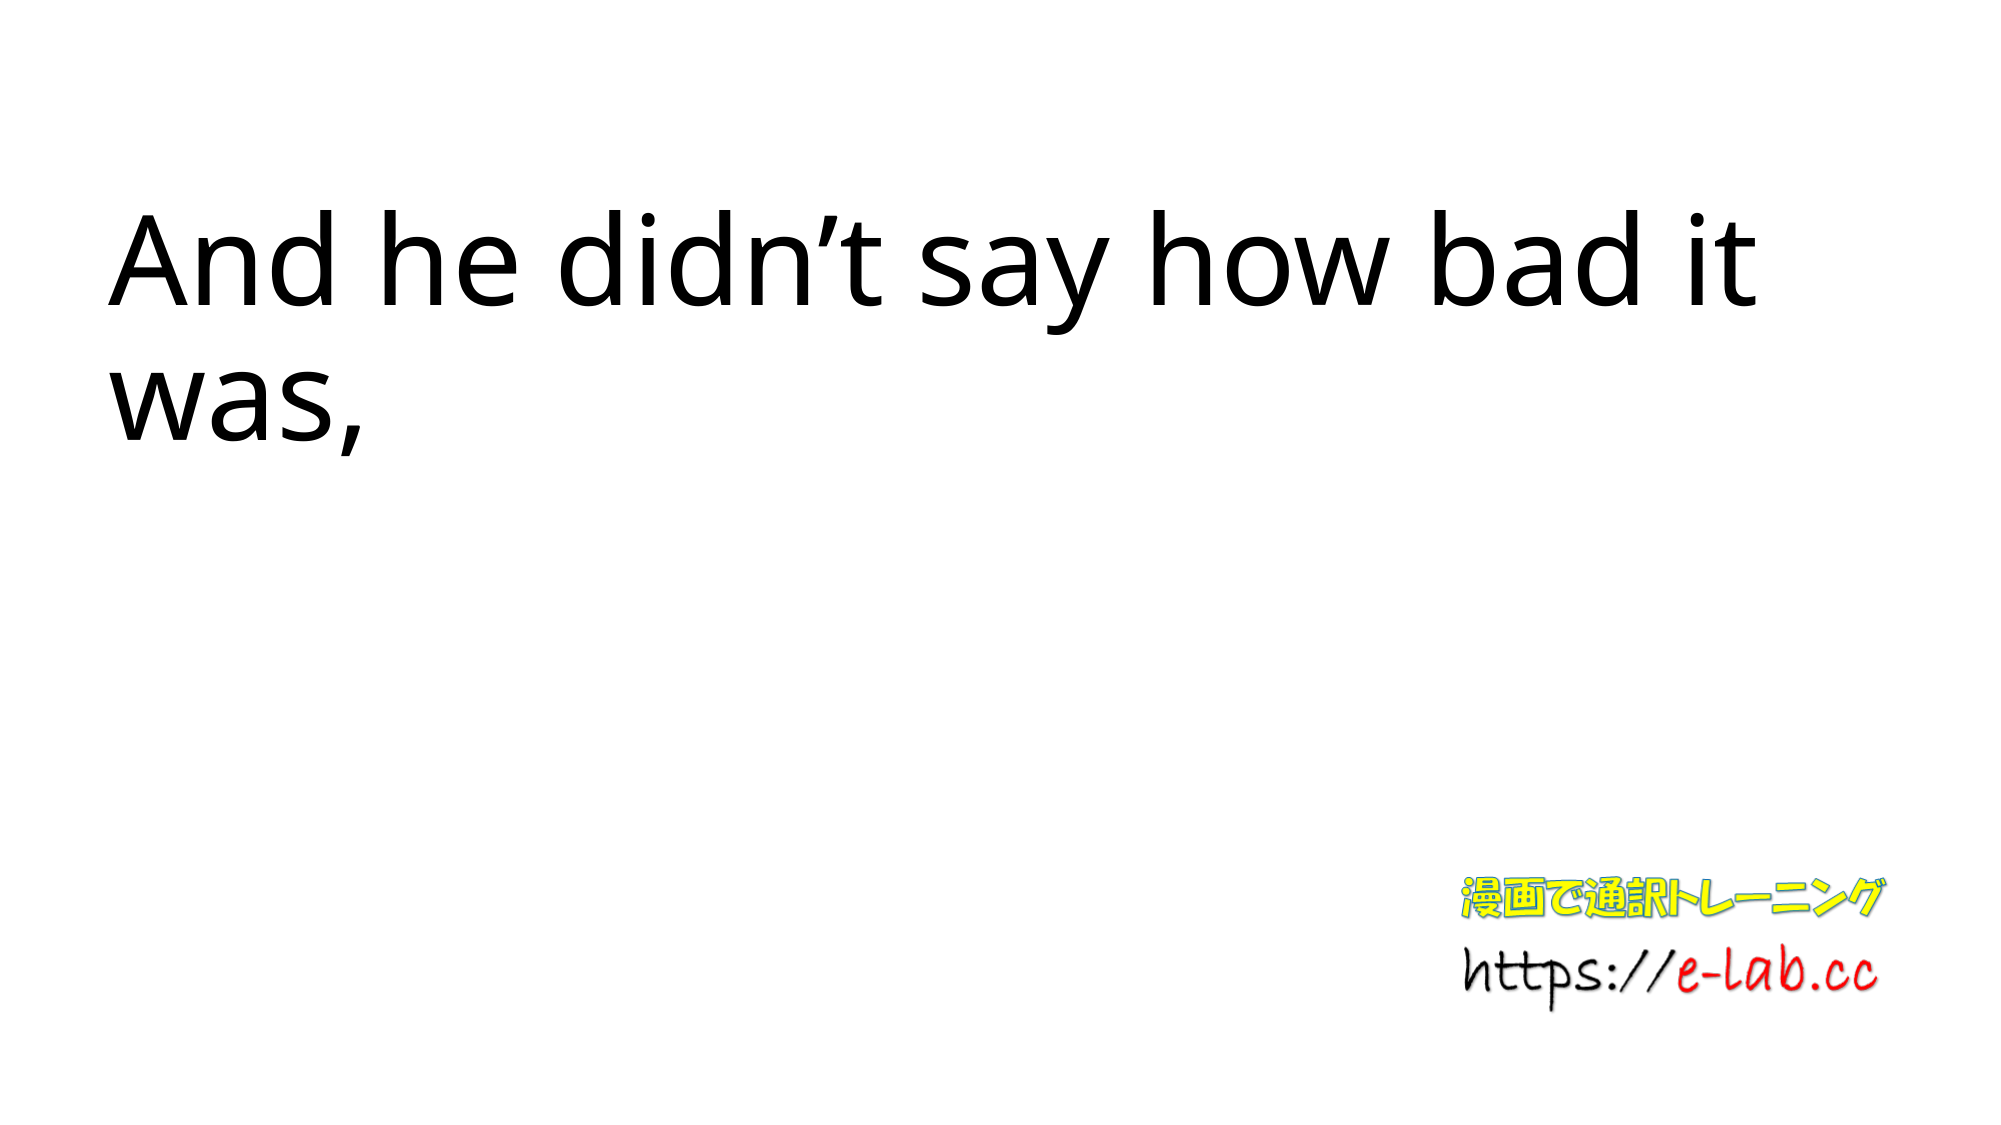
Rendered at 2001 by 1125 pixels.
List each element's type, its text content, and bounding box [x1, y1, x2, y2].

picture [1417, 861, 1924, 1061]
title And he didn’t say how bad it was, [93, 287, 2000, 476]
